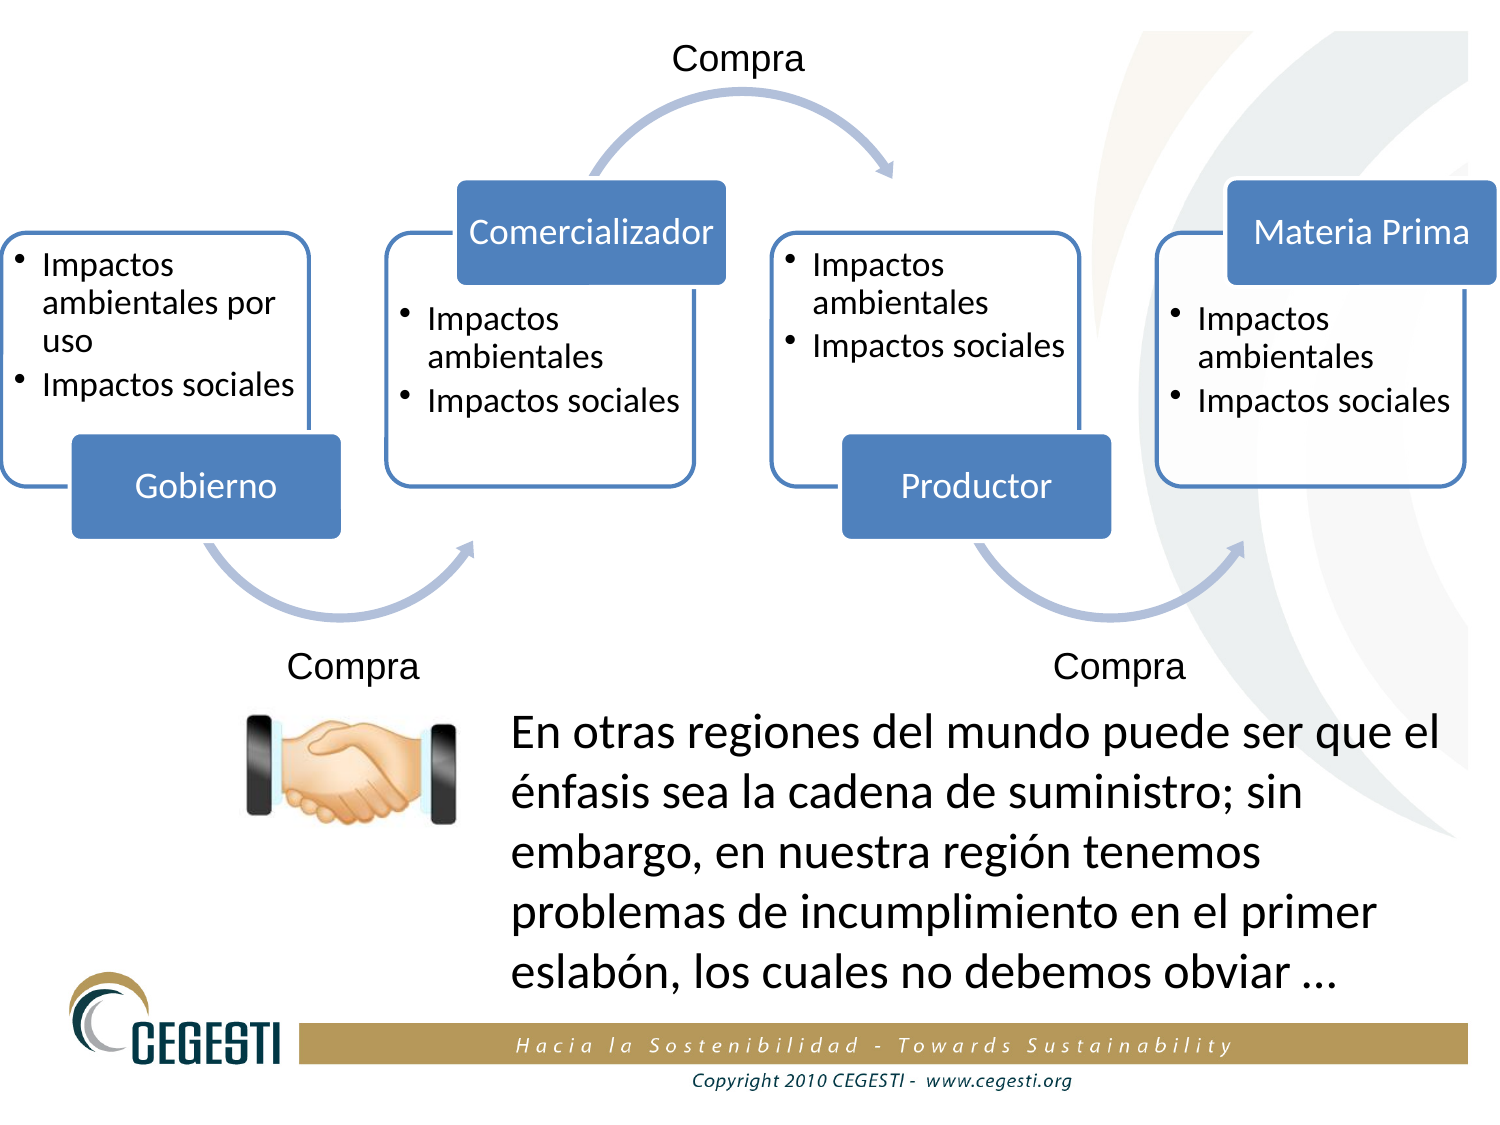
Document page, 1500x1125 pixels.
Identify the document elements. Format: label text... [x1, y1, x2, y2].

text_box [0, 0, 1500, 808]
text_box En otras regiones del mundo puede ser que el énfasis sea la cadena de suministro; sin embargo, en nuestra región tenemos problemas de incumplimiento en el primer eslabón, los cuales no debemos obviar … [495, 814, 1500, 1006]
picture [0, 694, 1500, 1125]
